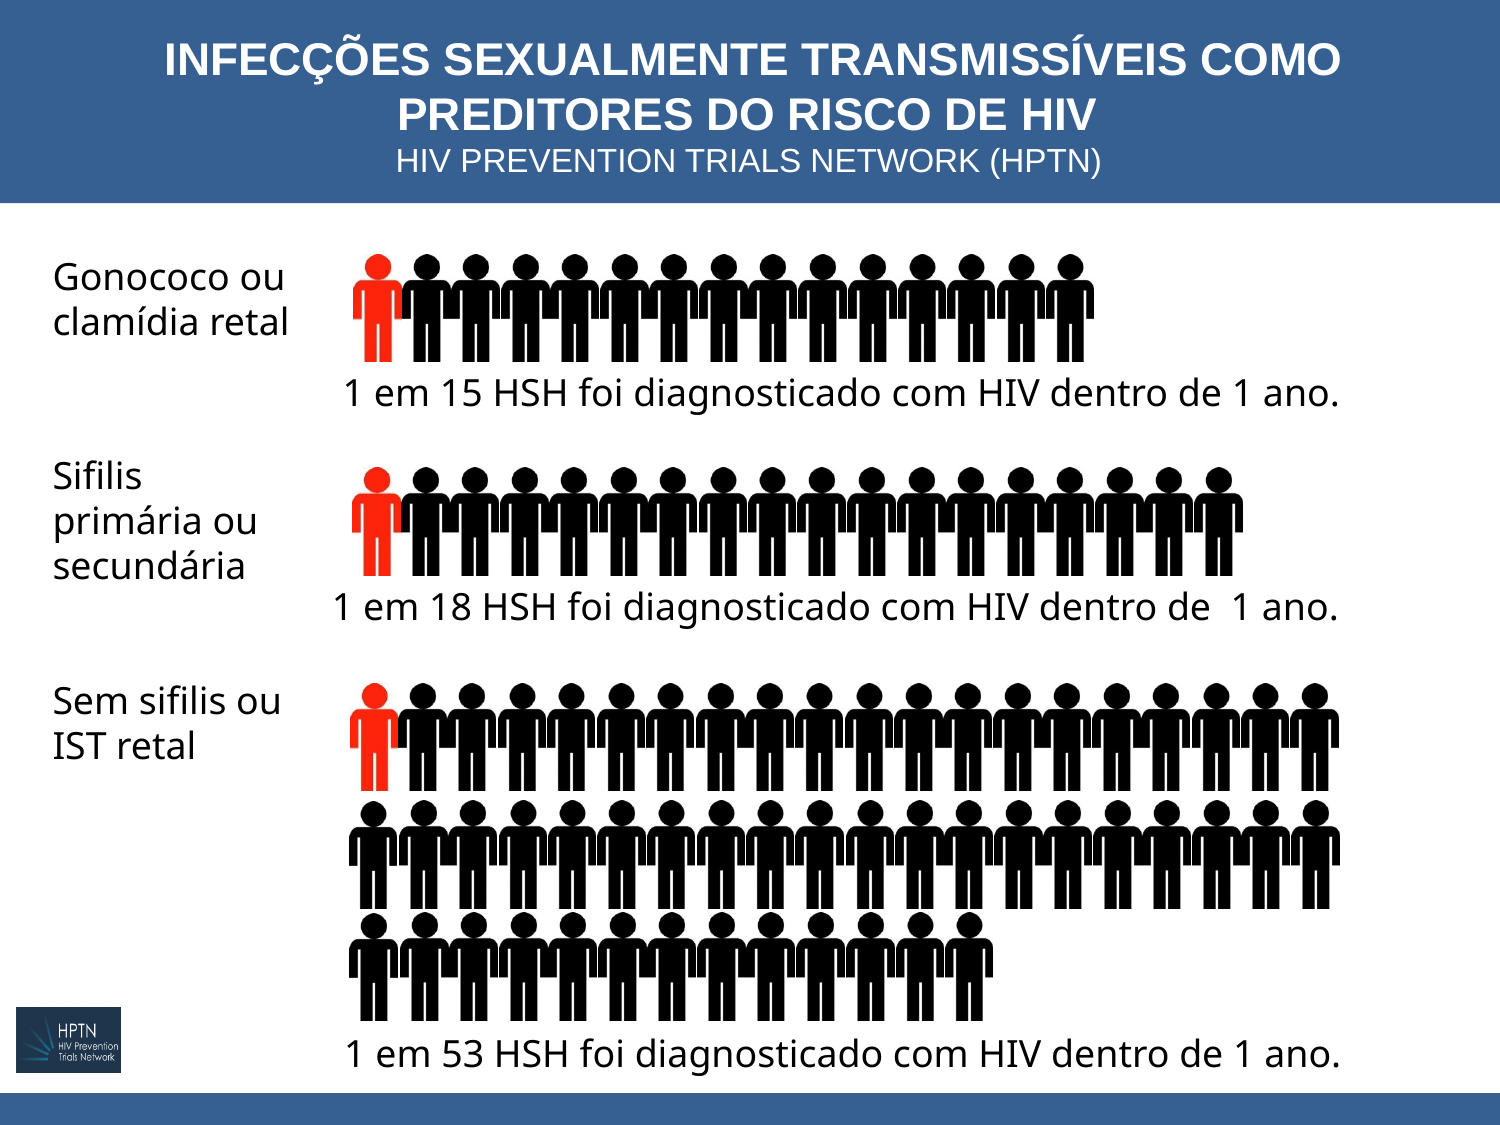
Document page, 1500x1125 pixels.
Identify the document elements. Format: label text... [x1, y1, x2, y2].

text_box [37, 443, 1319, 637]
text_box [37, 669, 1340, 1084]
text_box [0, 1091, 1500, 1125]
text_box [0, 0, 1500, 205]
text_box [37, 245, 1331, 423]
picture [15, 1006, 121, 1074]
text_box INFECÇÕES SEXUALMENTE TRANSMISSÍVEIS COMO PREDITORES DO RISCO DE HIV HIV PREVENTION TRIALS NETWORK (HPTN) [68, 22, 1440, 187]
